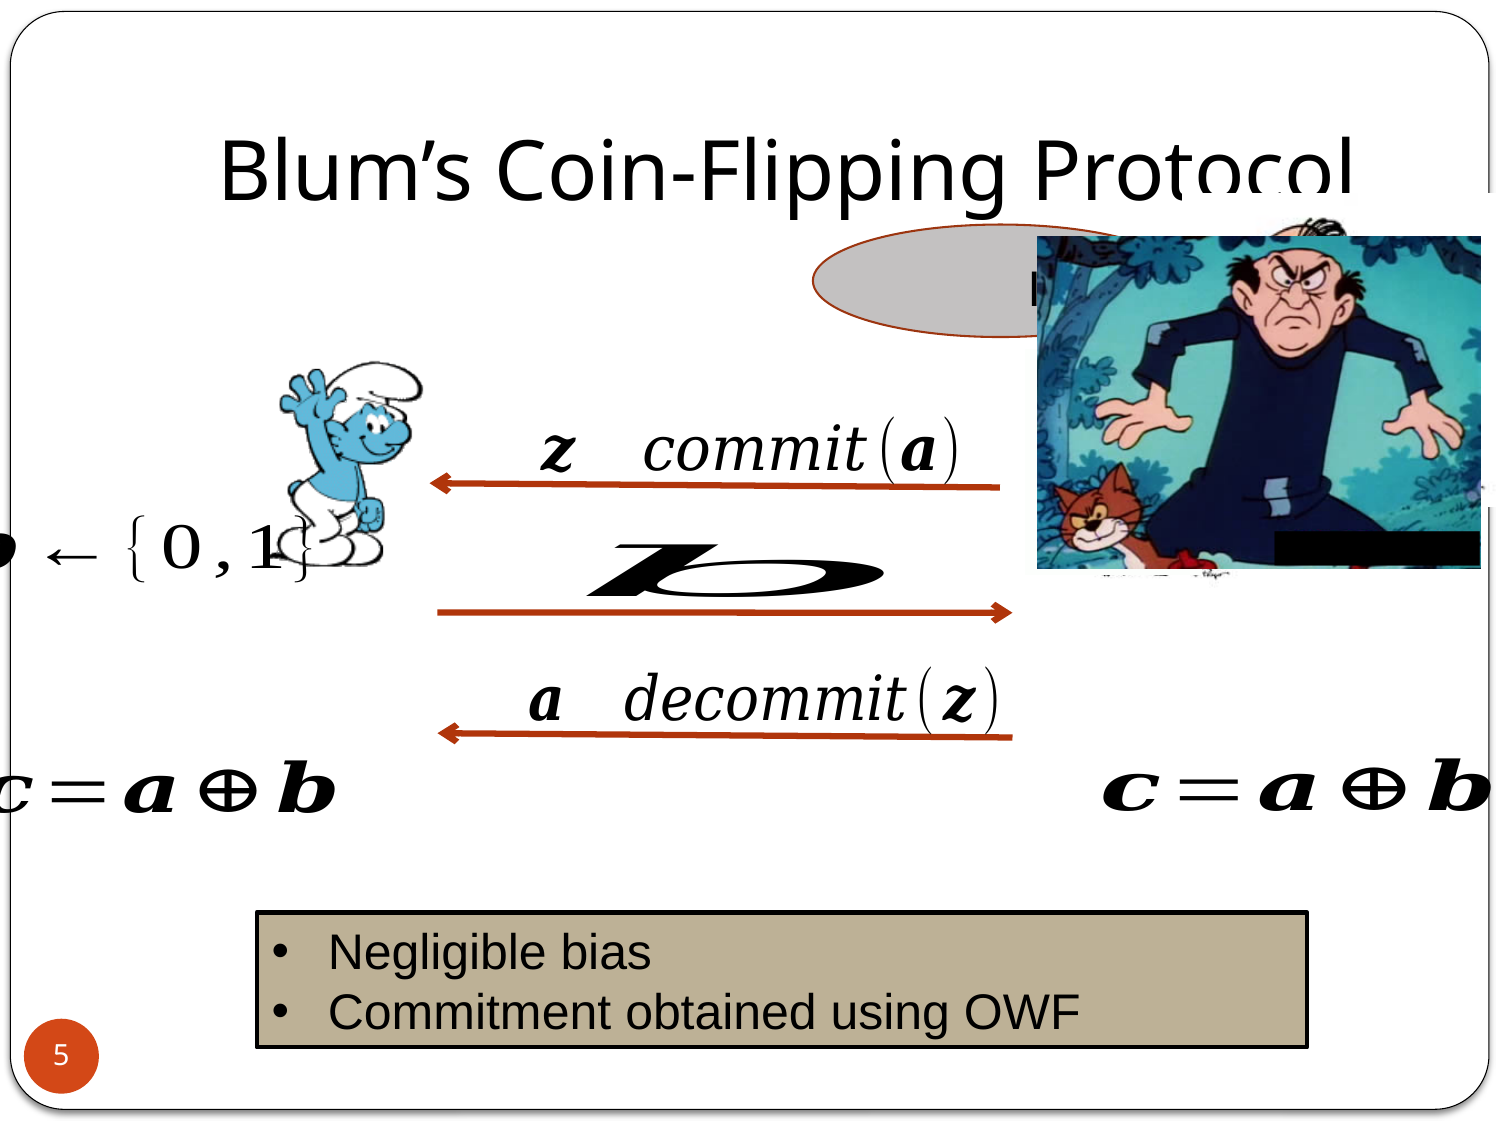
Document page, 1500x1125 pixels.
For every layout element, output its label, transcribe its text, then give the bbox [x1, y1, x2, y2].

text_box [429, 482, 806, 488]
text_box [437, 732, 1013, 738]
picture [999, 236, 1481, 588]
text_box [812, 193, 1496, 507]
picture [262, 353, 430, 576]
slide_number 5 [23, 1018, 99, 1094]
title Blum’s Coin-Flipping Protocol [149, 44, 1426, 233]
text_box Negligible bias Commitment obtained using OWF [256, 911, 1308, 1048]
